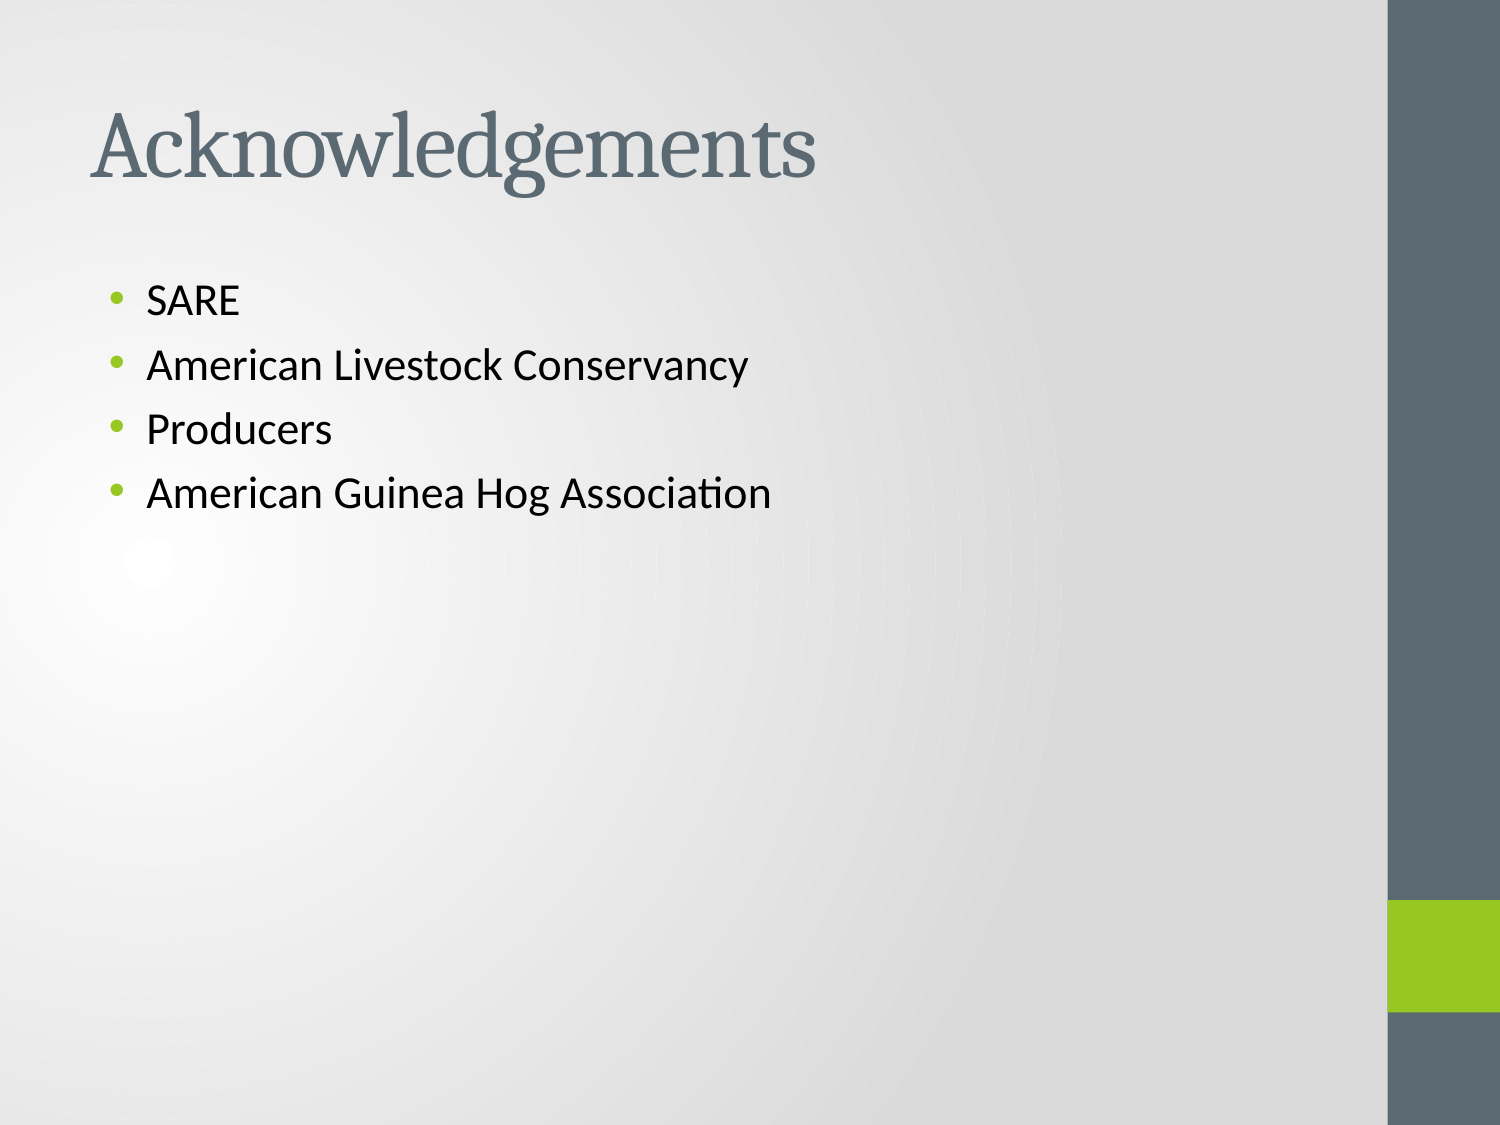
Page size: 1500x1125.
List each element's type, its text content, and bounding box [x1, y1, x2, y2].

title Acknowledgements [75, 45, 1325, 233]
list SARE American Livestock Conservancy Producers American Guinea Hog Association [75, 262, 1325, 1050]
